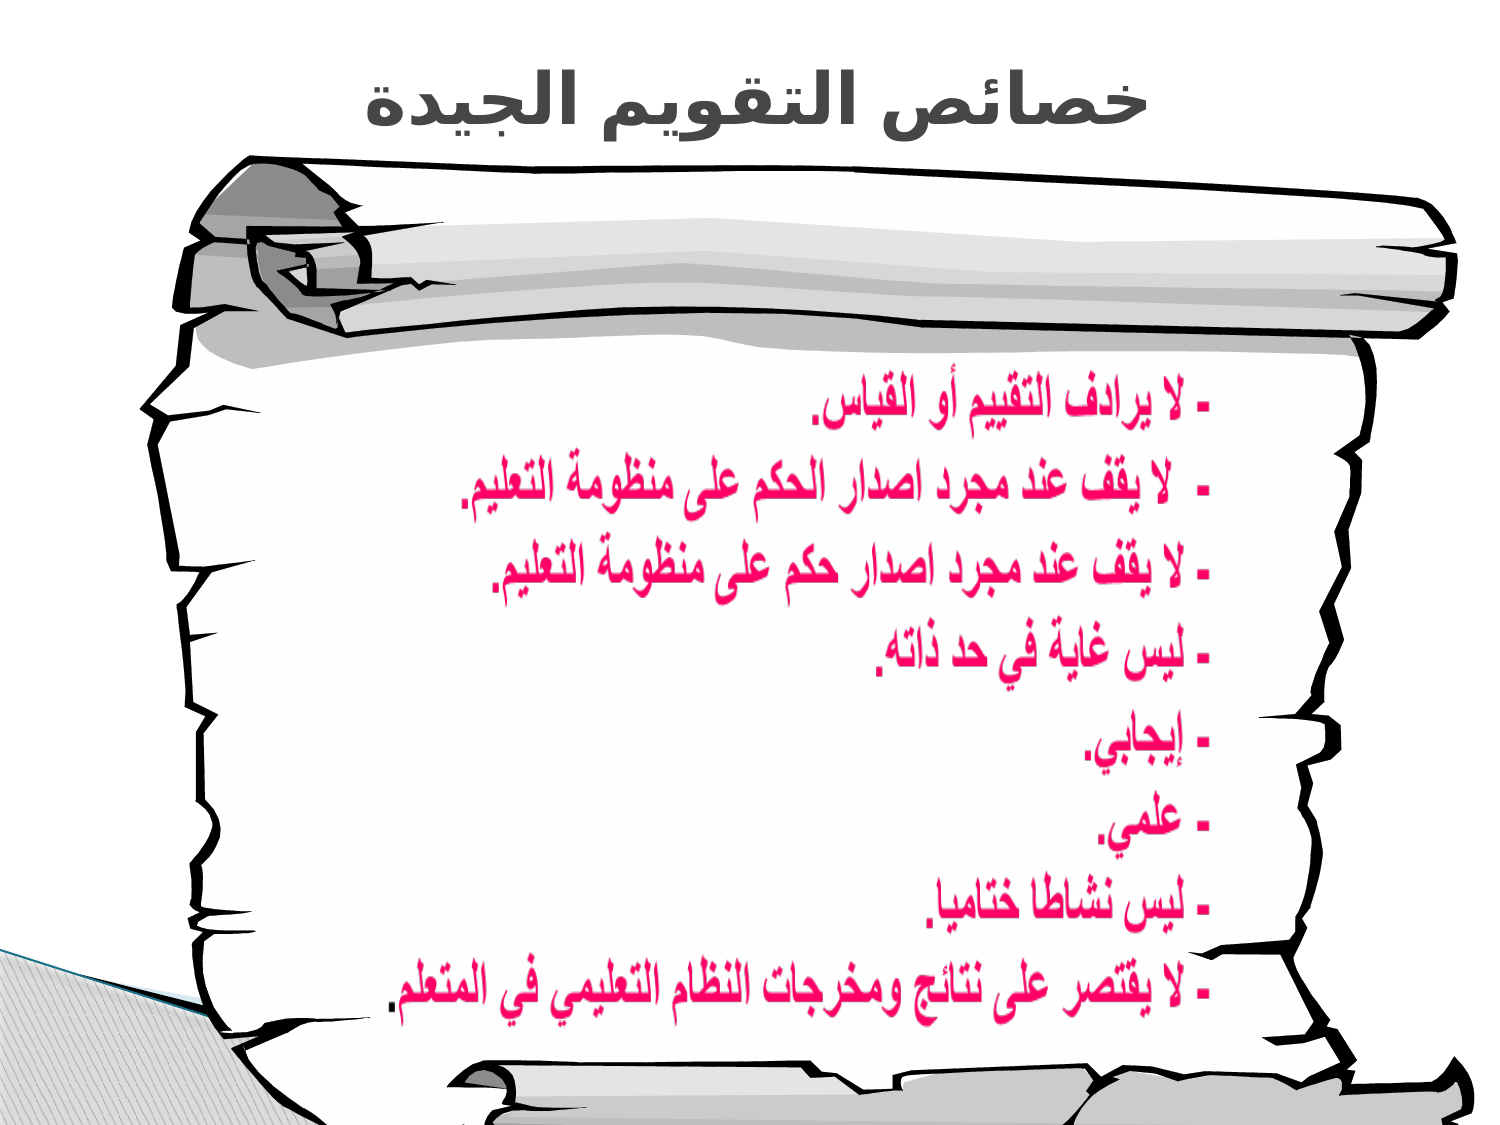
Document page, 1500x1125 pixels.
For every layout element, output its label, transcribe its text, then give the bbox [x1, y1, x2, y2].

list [123, 148, 1500, 1125]
title خصائص التقويم الجيدة [75, 45, 1425, 233]
picture [359, 337, 1235, 1071]
